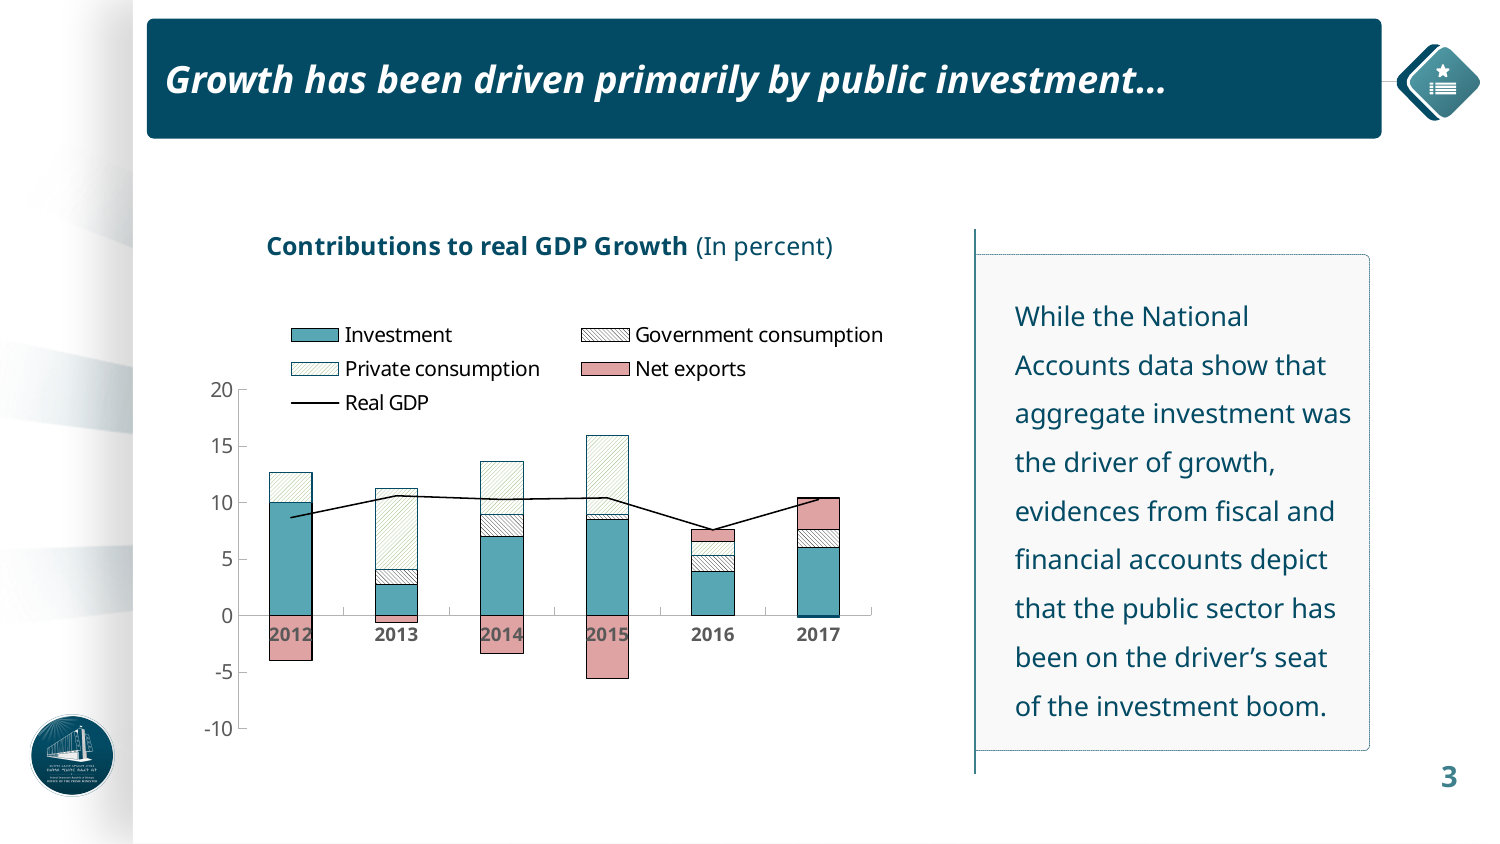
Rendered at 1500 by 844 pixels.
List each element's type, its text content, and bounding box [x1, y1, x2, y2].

chart [178, 160, 919, 786]
text_box 3 [1426, 750, 1473, 801]
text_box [1404, 52, 1474, 113]
picture [0, 0, 132, 844]
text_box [974, 228, 1370, 775]
text_box Growth has been driven primarily by public investment… [146, 17, 1383, 140]
